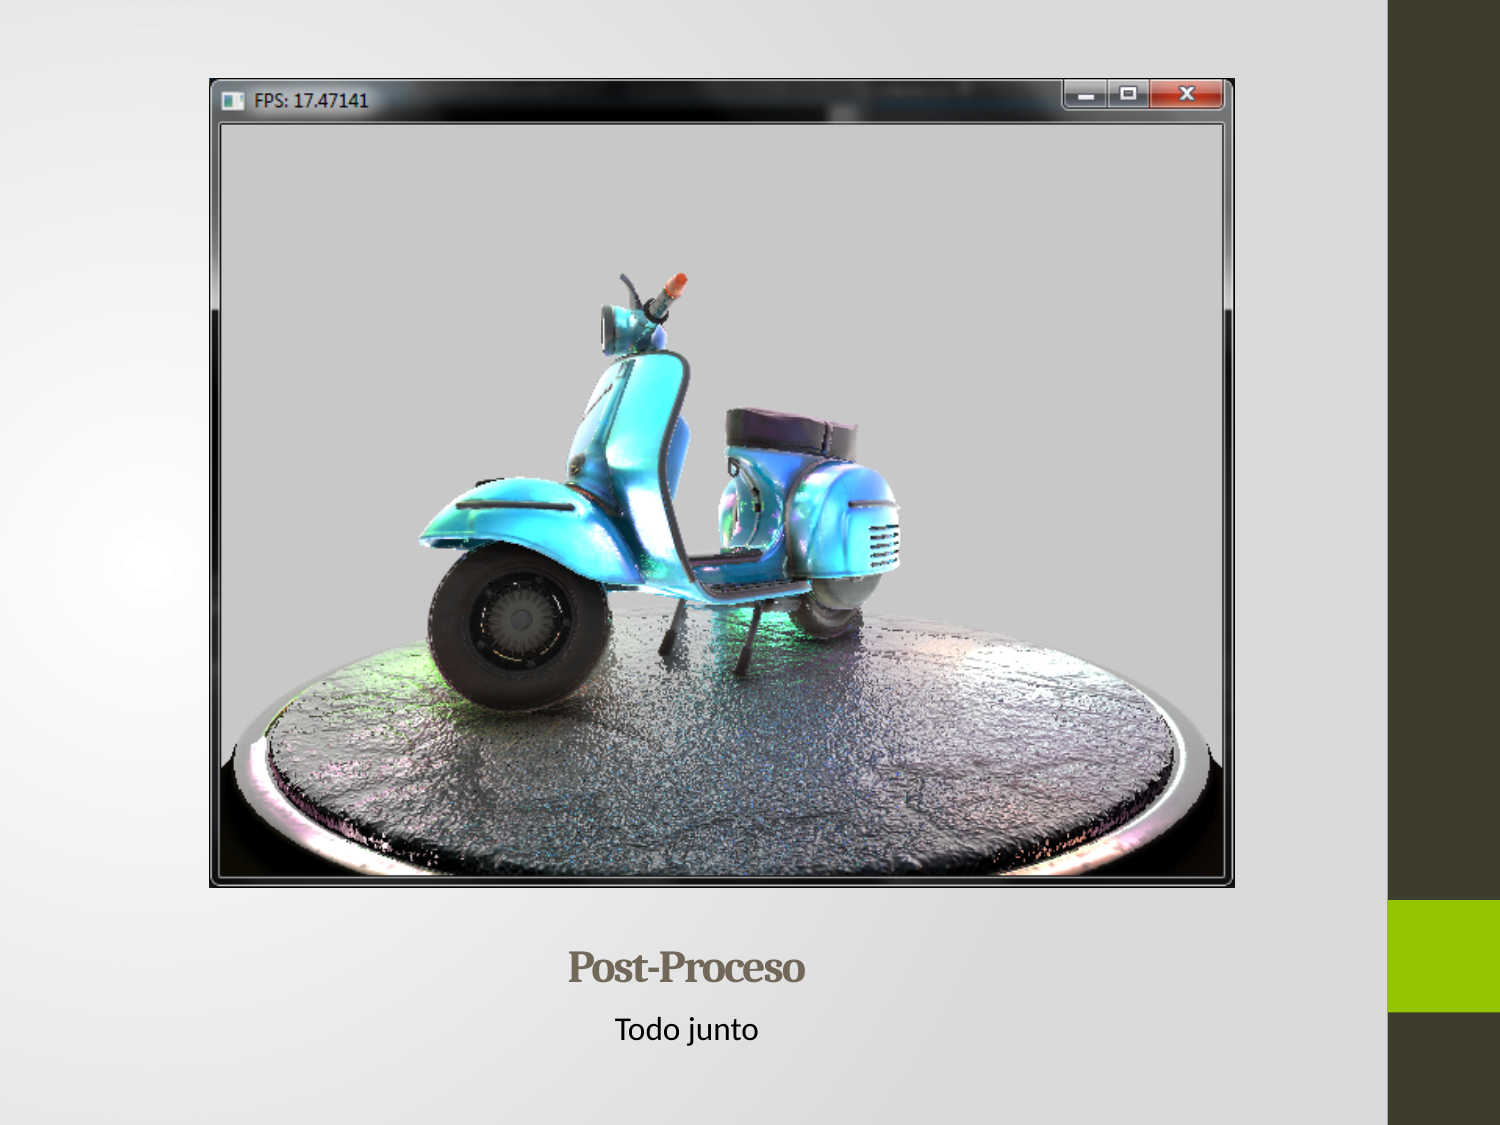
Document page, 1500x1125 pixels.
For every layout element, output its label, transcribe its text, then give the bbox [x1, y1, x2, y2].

title Post-Proceso [49, 901, 1325, 999]
picture [208, 77, 1235, 889]
list Todo junto [49, 999, 1325, 1101]
